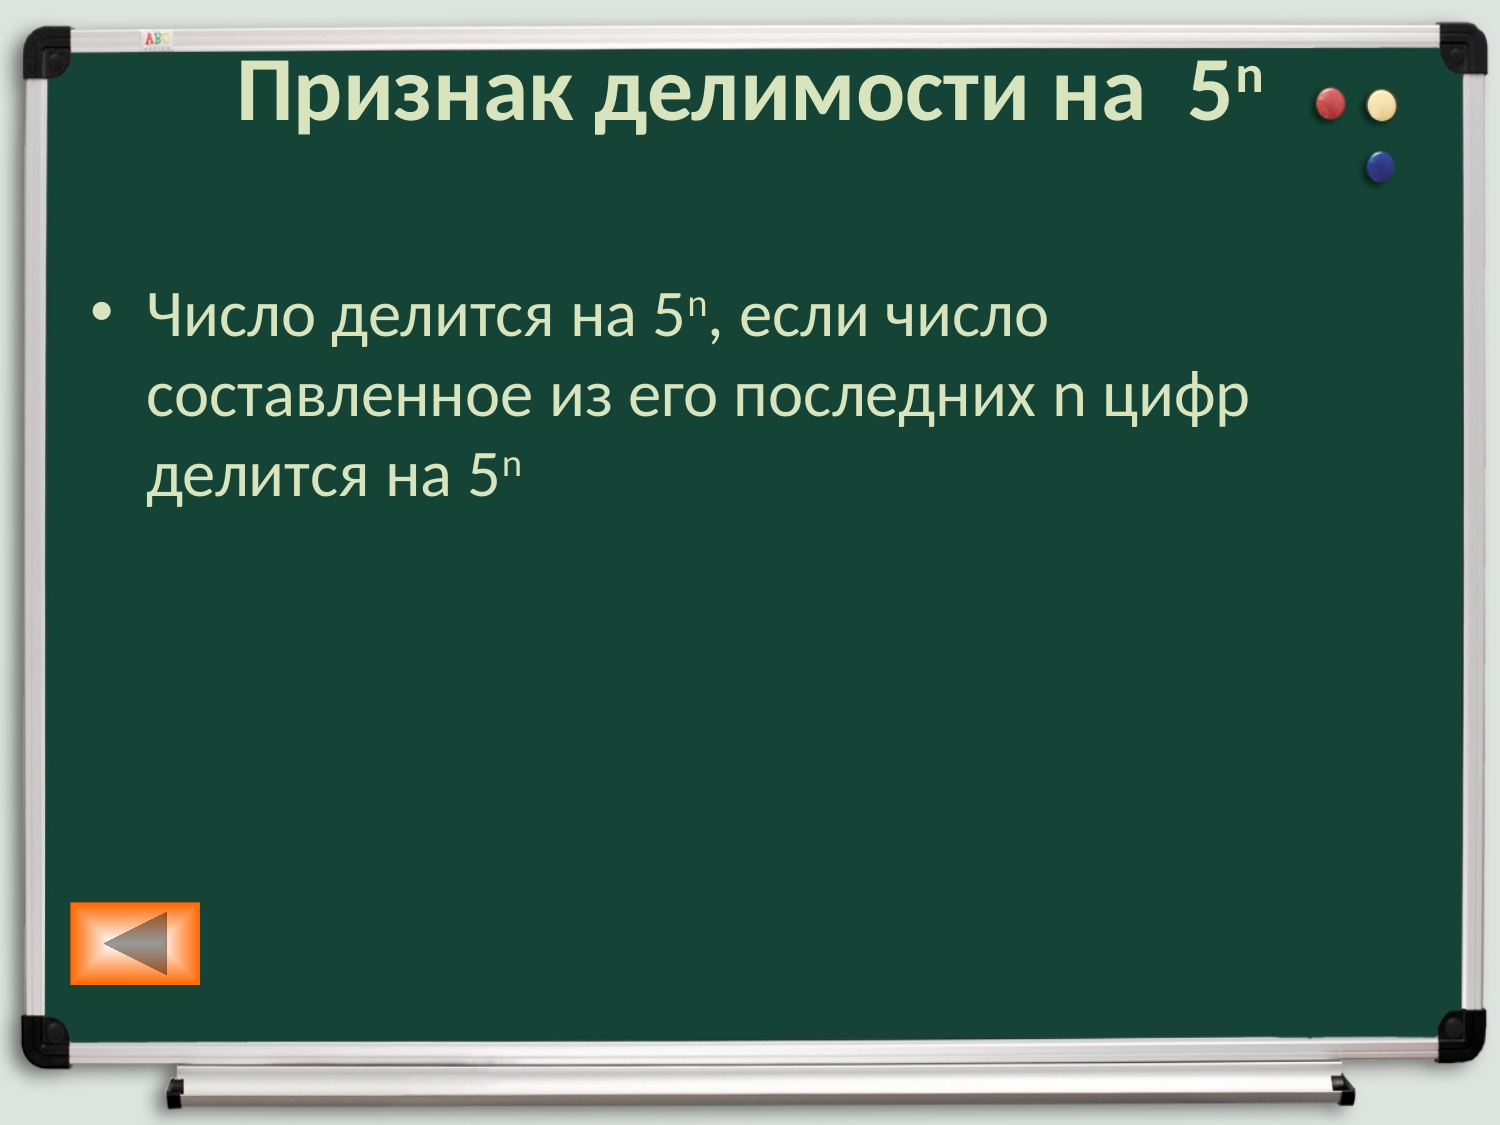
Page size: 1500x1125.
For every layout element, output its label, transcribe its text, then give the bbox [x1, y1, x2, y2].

list Число делится на 5n, если число составленное из его последних n цифр делится на 5n [74, 262, 1426, 1006]
title Признак делимости на 5n [74, 44, 1426, 233]
picture [0, 0, 1500, 1125]
text_box [70, 902, 201, 985]
